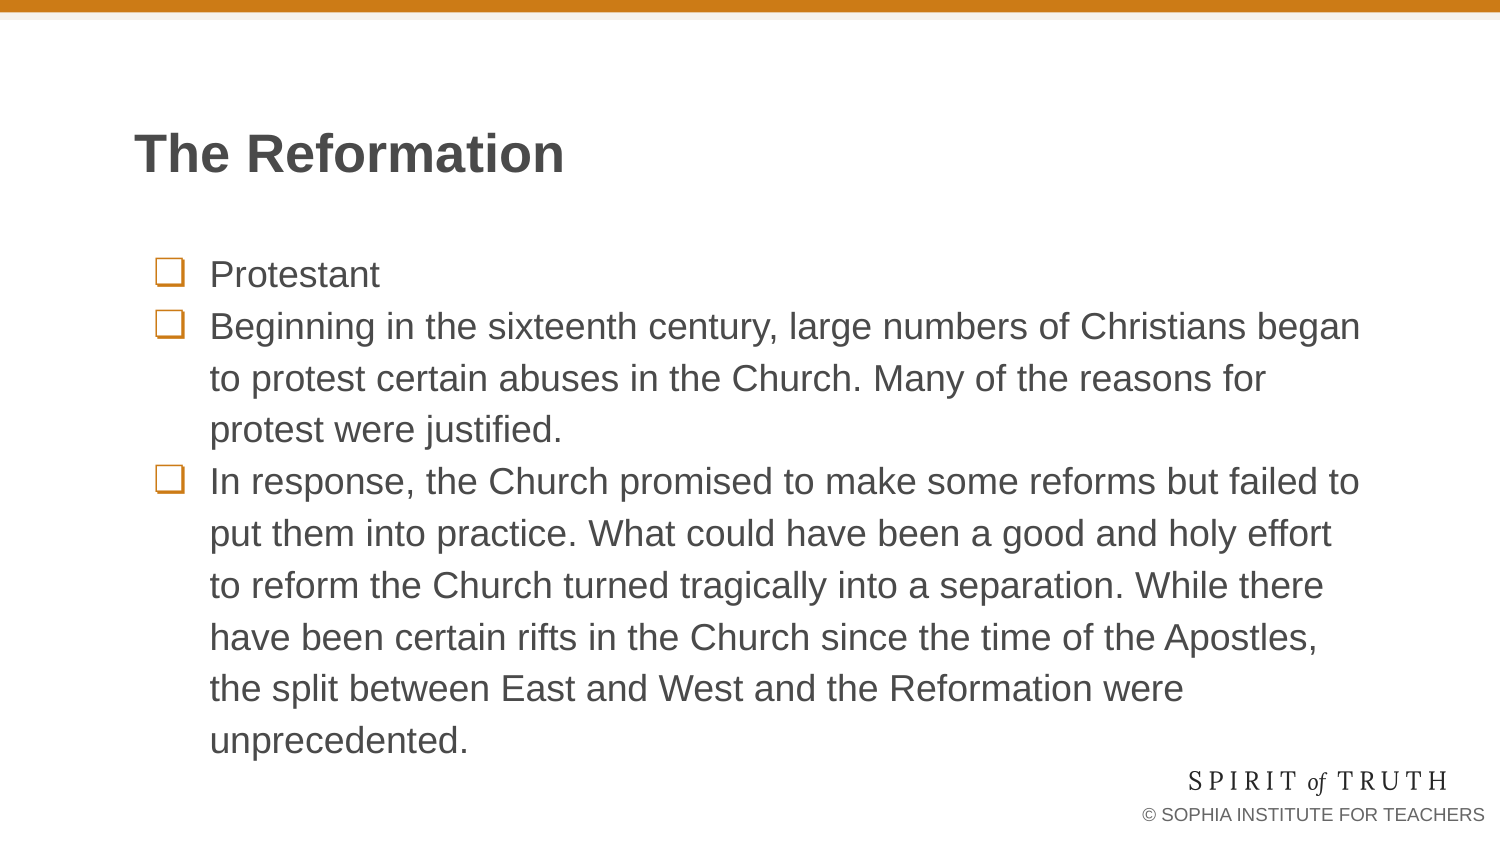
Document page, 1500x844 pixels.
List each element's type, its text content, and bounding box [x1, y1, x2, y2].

list Protestant Beginning in the sixteenth century, large numbers of Christians began to protest certain abuses in the Church. Many of the reasons for protest were justified. In response, the Church promised to make some reforms but failed to put them into practice. What could have been a good and holy effort to reform the Church turned tragically into a separation. While there have been certain rifts in the Church since the time of the Apostles, the split between East and West and the Reformation were unprecedented. [119, 228, 1381, 755]
title The Reformation [119, 103, 1381, 192]
picture [1186, 768, 1449, 797]
